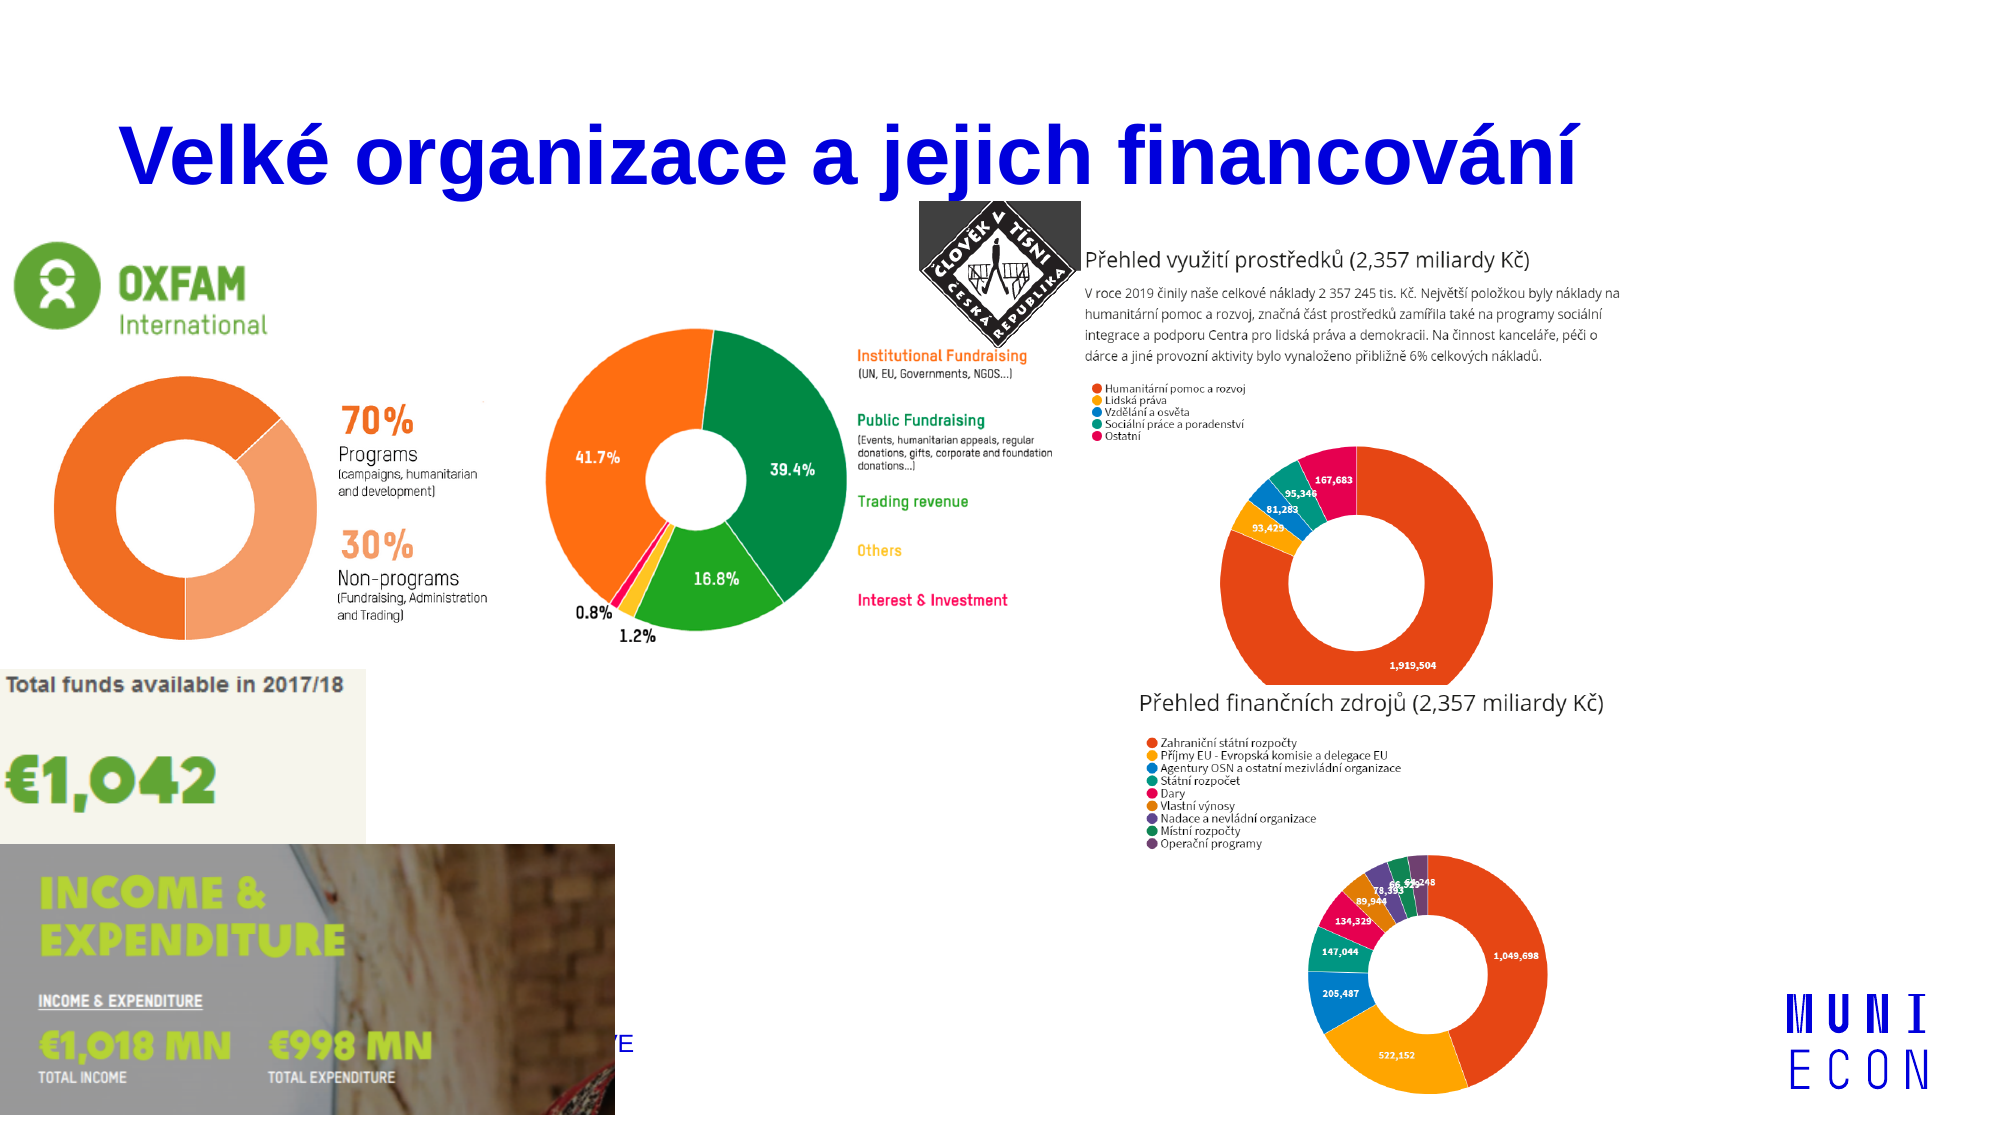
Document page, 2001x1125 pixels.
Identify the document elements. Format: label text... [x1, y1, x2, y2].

picture [0, 669, 615, 1116]
title Velké organizace a jejich financování [118, 118, 1883, 193]
footer Humanitární aspekt neziskového sektoru/ KVE [619, 1021, 1130, 1063]
picture [0, 201, 1648, 1105]
